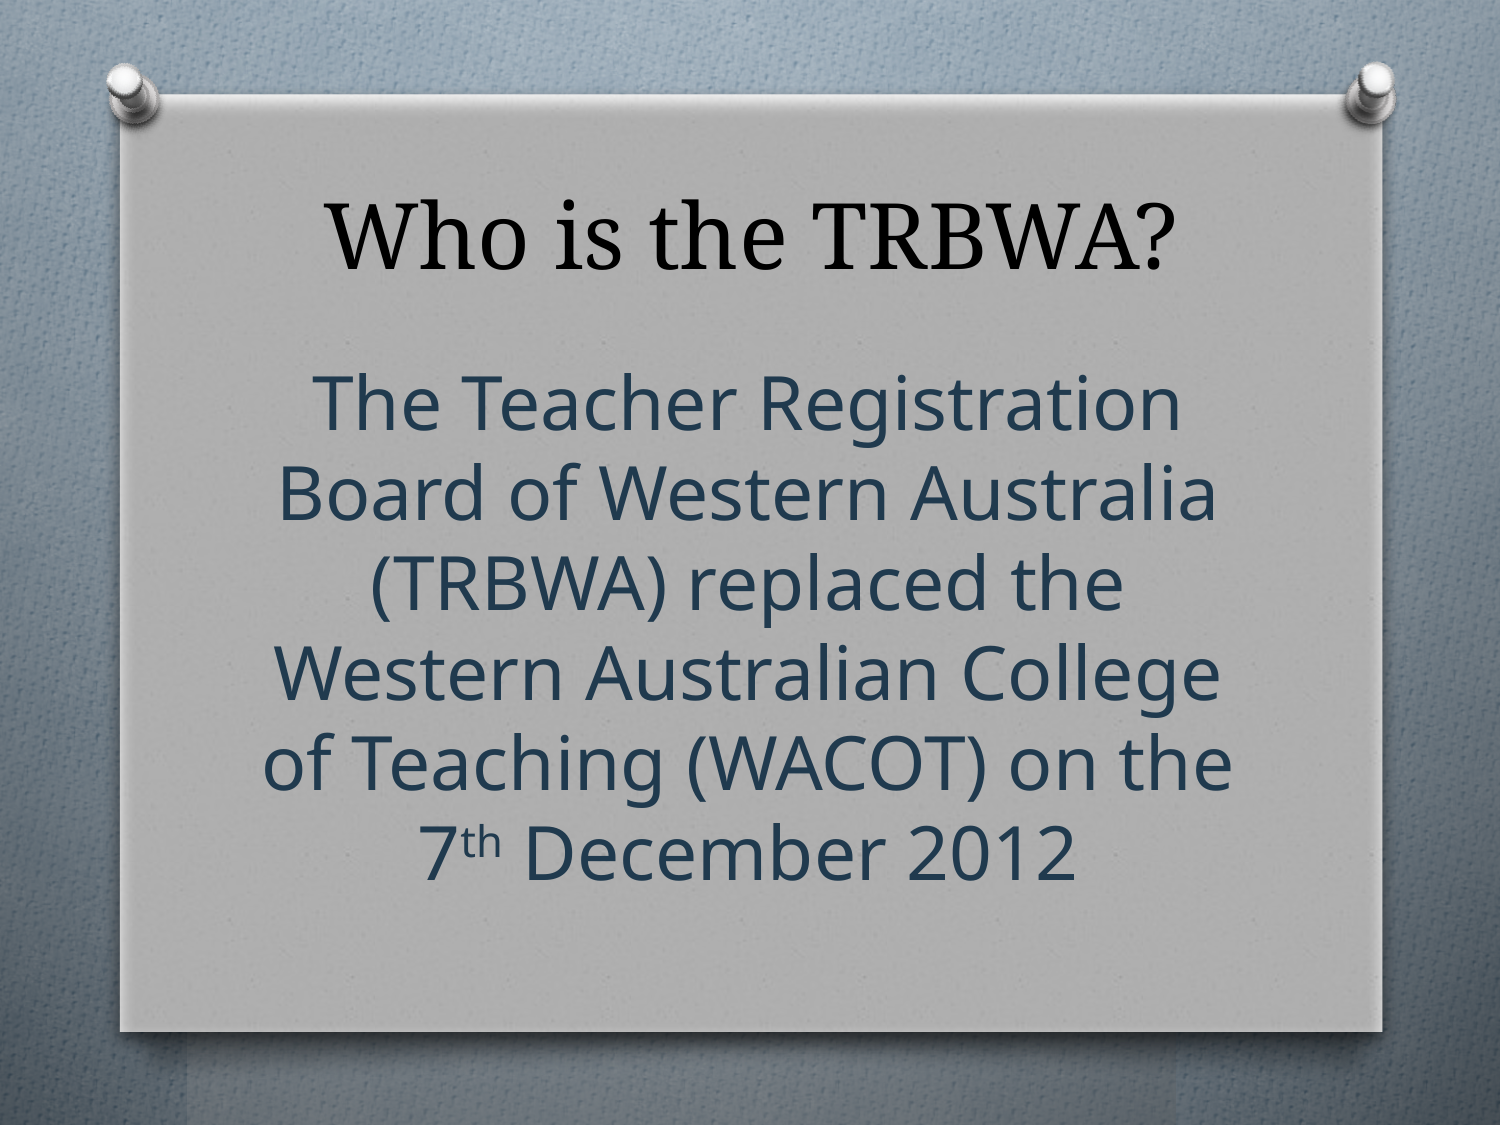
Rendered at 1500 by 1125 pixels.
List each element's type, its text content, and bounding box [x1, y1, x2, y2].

picture [75, 29, 198, 153]
list The Teacher Registration Board of Western Australia (TRBWA) replaced the Western Australian College of Teaching (WACOT) on the 7th December 2012 [240, 347, 1257, 939]
title Who is the TRBWA? [179, 134, 1323, 332]
picture [1317, 35, 1439, 156]
